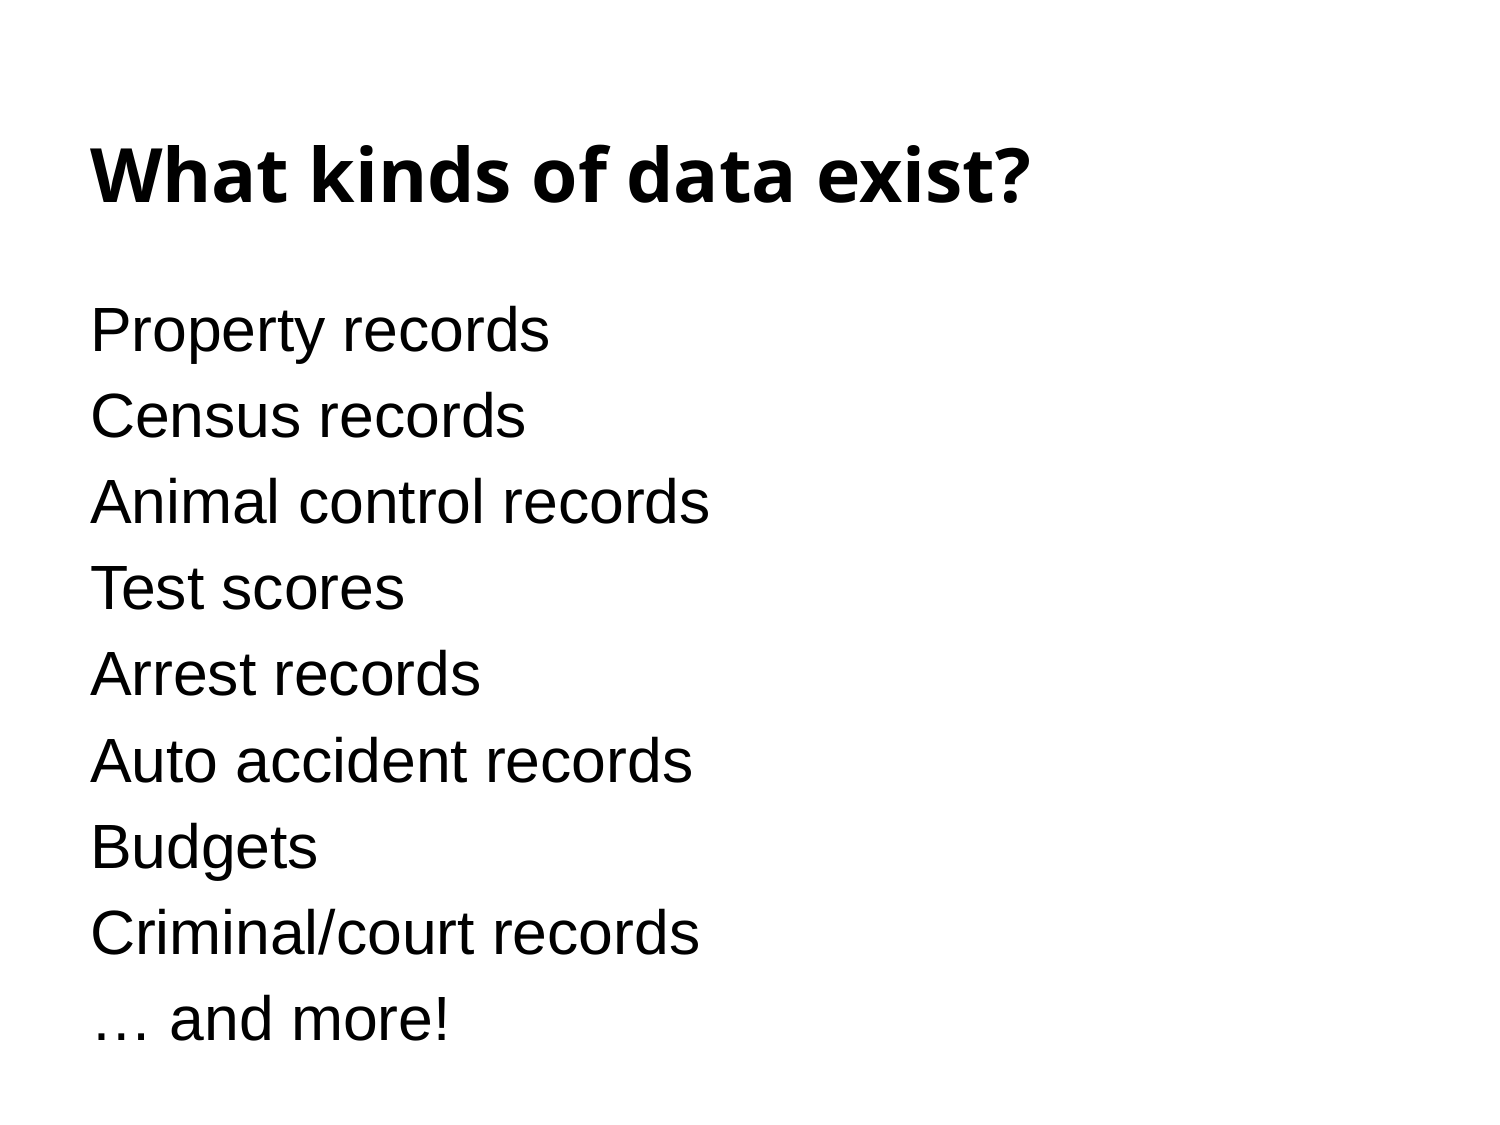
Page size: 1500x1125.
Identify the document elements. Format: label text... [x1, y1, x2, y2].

title What kinds of data exist? [75, 45, 1425, 233]
list Property records Census records Animal control records Test scores Arrest records Auto accident records Budgets Criminal/court records … and more! [75, 262, 1425, 1078]
